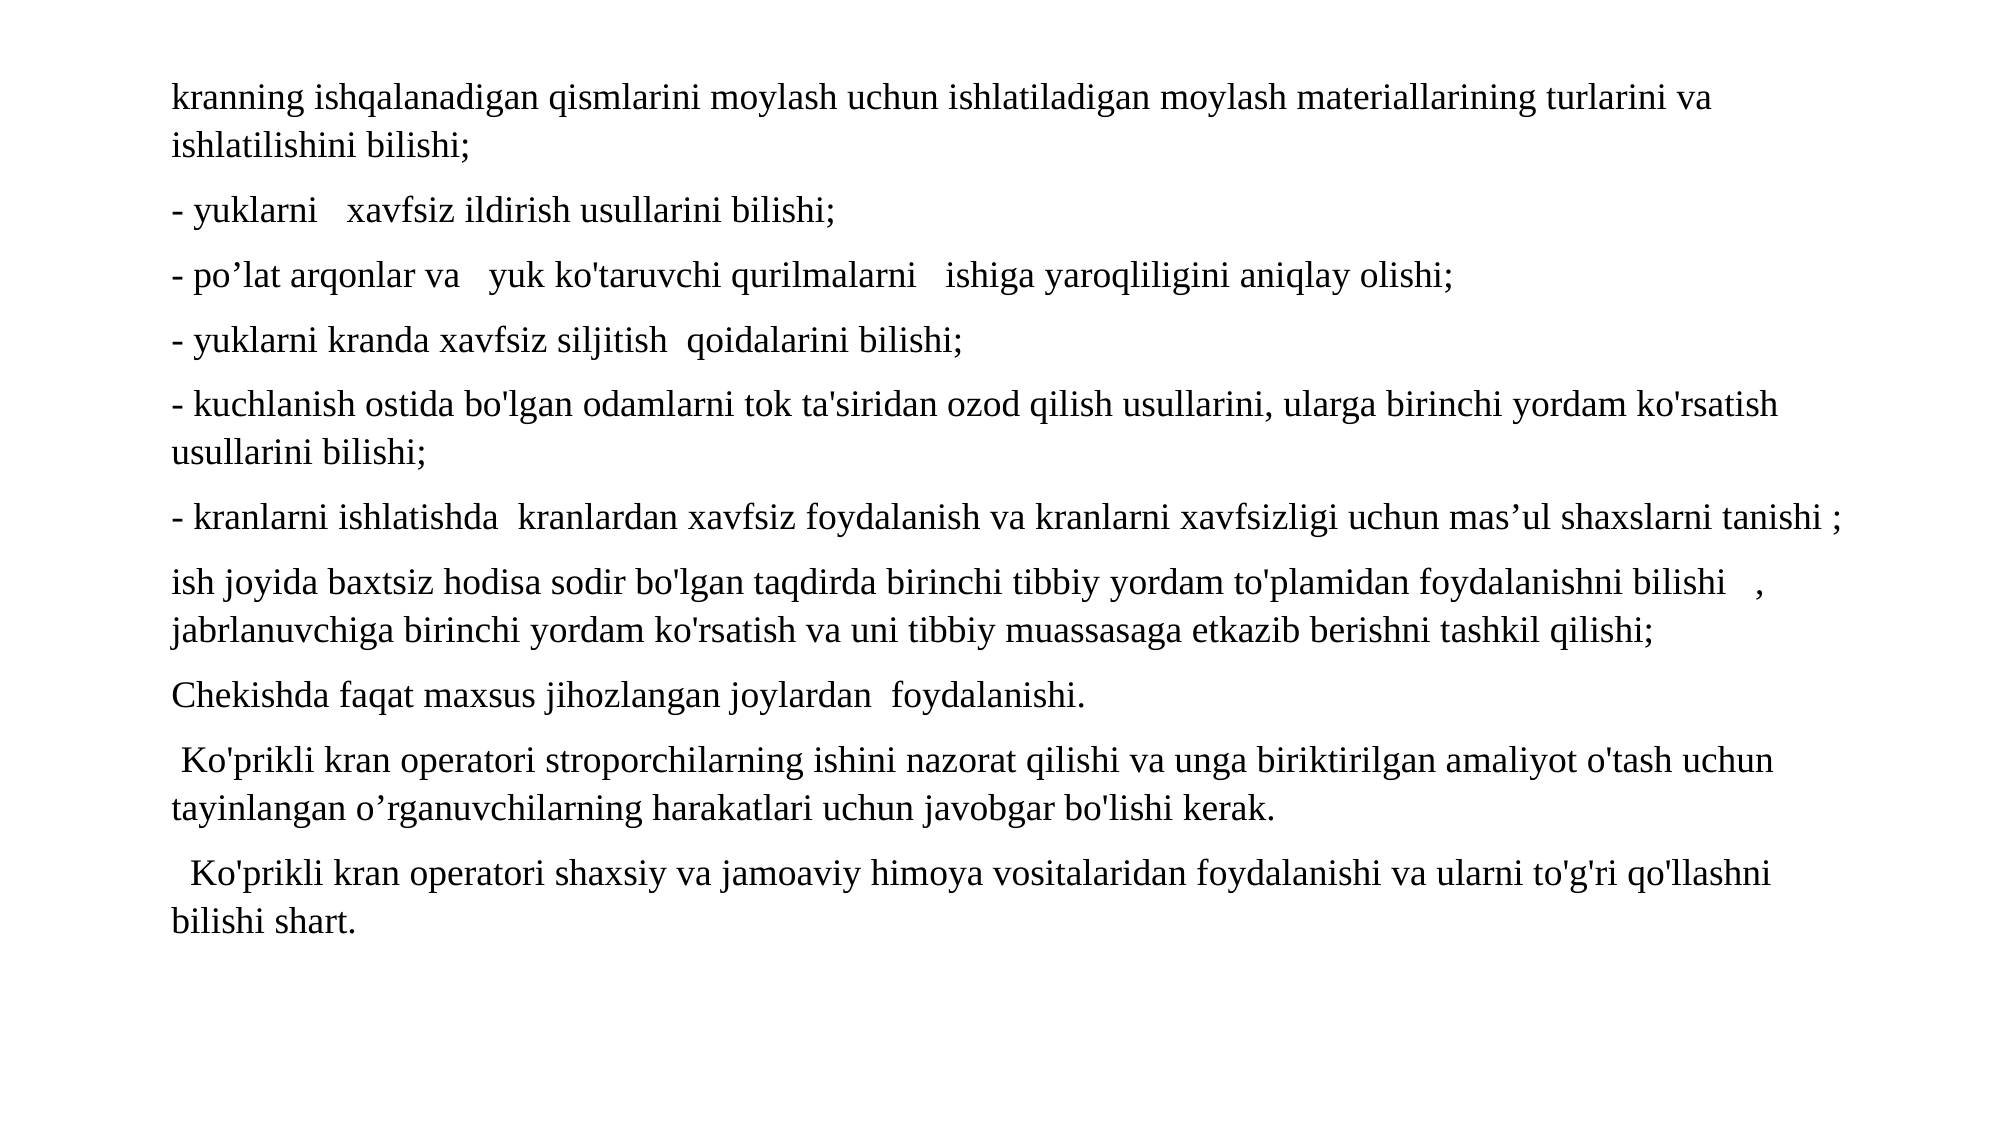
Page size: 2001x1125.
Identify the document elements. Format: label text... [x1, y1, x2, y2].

text_box kranning ishqalanadigan qismlarini moylash uchun ishlatiladigan moylash materiallarining turlarini va ishlatilishini bilishi; - yuklarni xavfsiz ildirish usullarini bilishi; - po’lat arqonlar va yuk ko'taruvchi qurilmalarni ishiga yaroqliligini aniqlay olishi; - yuklarni kranda xavfsiz siljitish qoidalarini bilishi; - kuchlanish ostida bo'lgan odamlarni tok ta'siridan ozod qilish usullarini, ularga birinchi yordam ko'rsatish usullarini bilishi; - kranlarni ishlatishda kranlardan xavfsiz foydalanish va kranlarni xavfsizligi uchun mas’ul shaxslarni tanishi ; ish joyida baxtsiz hodisa sodir bo'lgan taqdirda birinchi tibbiy yordam to'plamidan foydalanishni bilishi , jabrlanuvchiga birinchi yordam ko'rsatish va uni tibbiy muassasaga etkazib berishni tashkil qilishi; Chekishda faqat maxsus jihozlangan joylardan foydalanishi. Ko'prikli kran operatori stroporchilarning ishini nazorat qilishi va unga biriktirilgan amaliyot o'tash uchun tayinlangan o’rganuvchilarning harakatlari uchun javobgar bo'lishi kerak. Ko'prikli kran operatori shaxsiy va jamoaviy himoya vositalaridan foydalanishi va ularni to'g'ri qo'llashni bilishi shart. [156, 61, 1861, 949]
